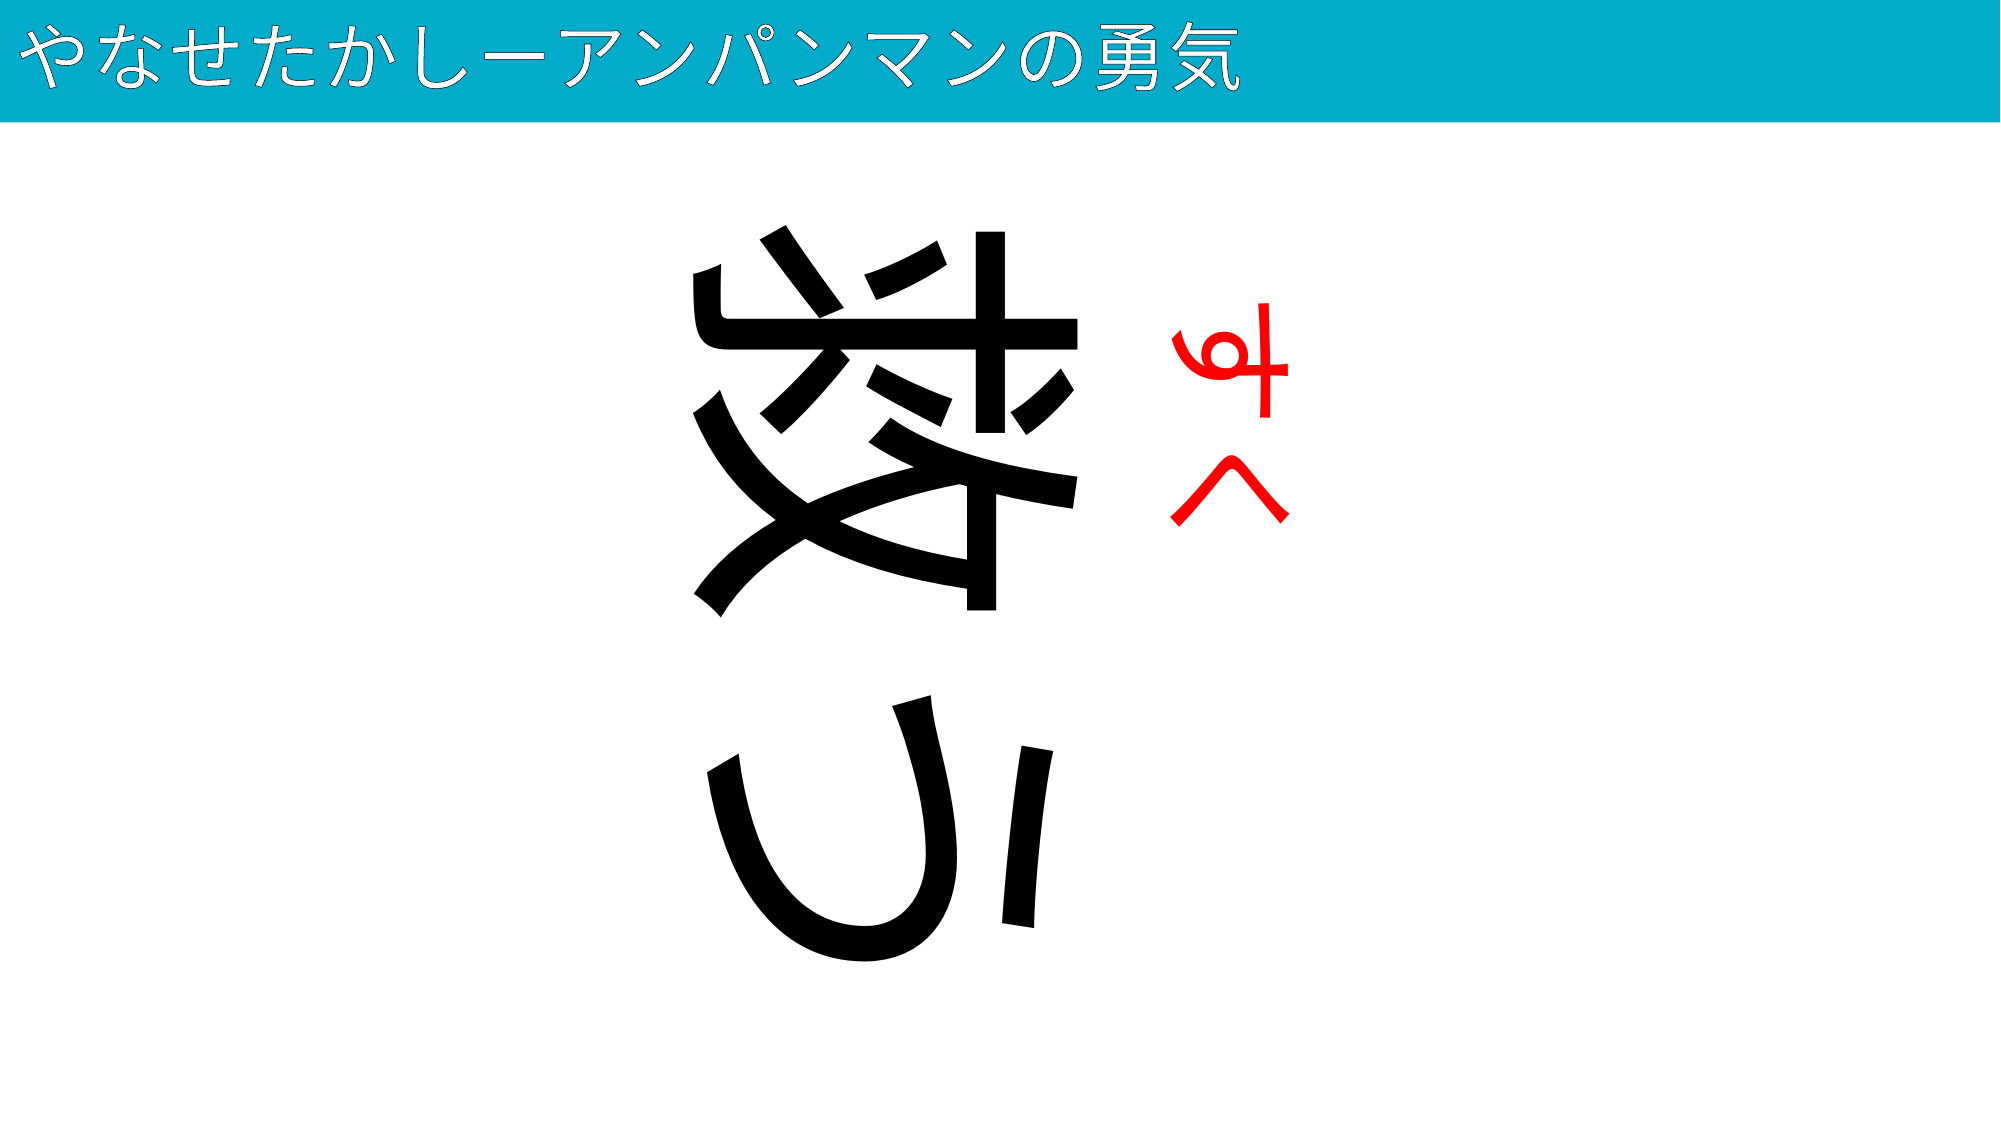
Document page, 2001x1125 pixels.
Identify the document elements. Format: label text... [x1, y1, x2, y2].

slide_number 62 [1712, 0, 2000, 123]
text_box すく [1152, 275, 1325, 569]
text_box 救う [616, 195, 1152, 1125]
title やなせたかしーアンパンマンの勇気 [0, 0, 1712, 123]
